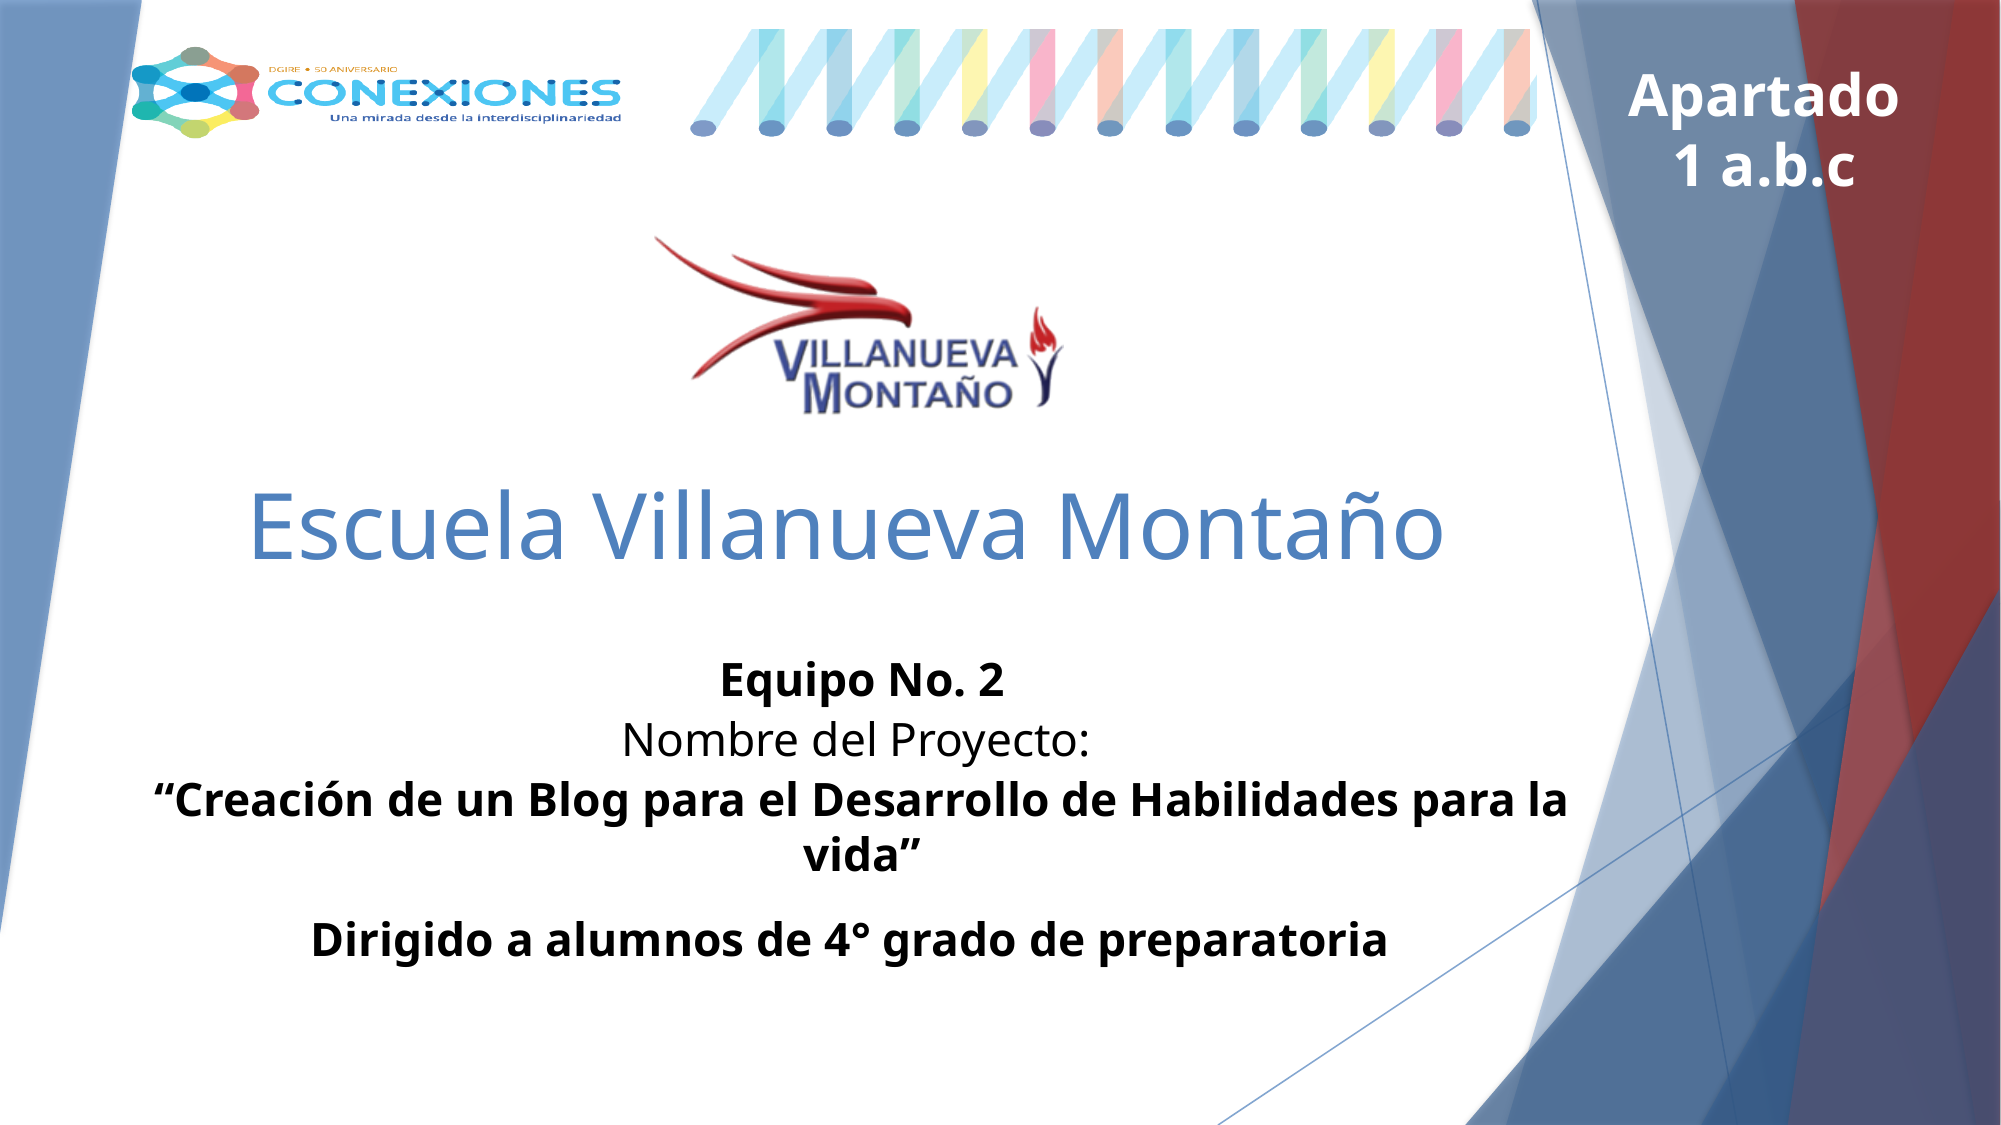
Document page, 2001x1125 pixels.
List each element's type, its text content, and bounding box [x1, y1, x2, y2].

subtitle Equipo No. 2 Nombre del Proyecto: “Creación de un Blog para el Desarrollo de Habilidades para la vida” Dirigido a alumnos de 4° grado de preparatoria [129, 627, 1596, 986]
title Escuela Villanueva Montaño [123, 421, 1596, 586]
picture [99, 28, 1538, 147]
text_box Apartado 1 a.b.c [1595, 50, 1933, 206]
picture [654, 233, 1065, 423]
